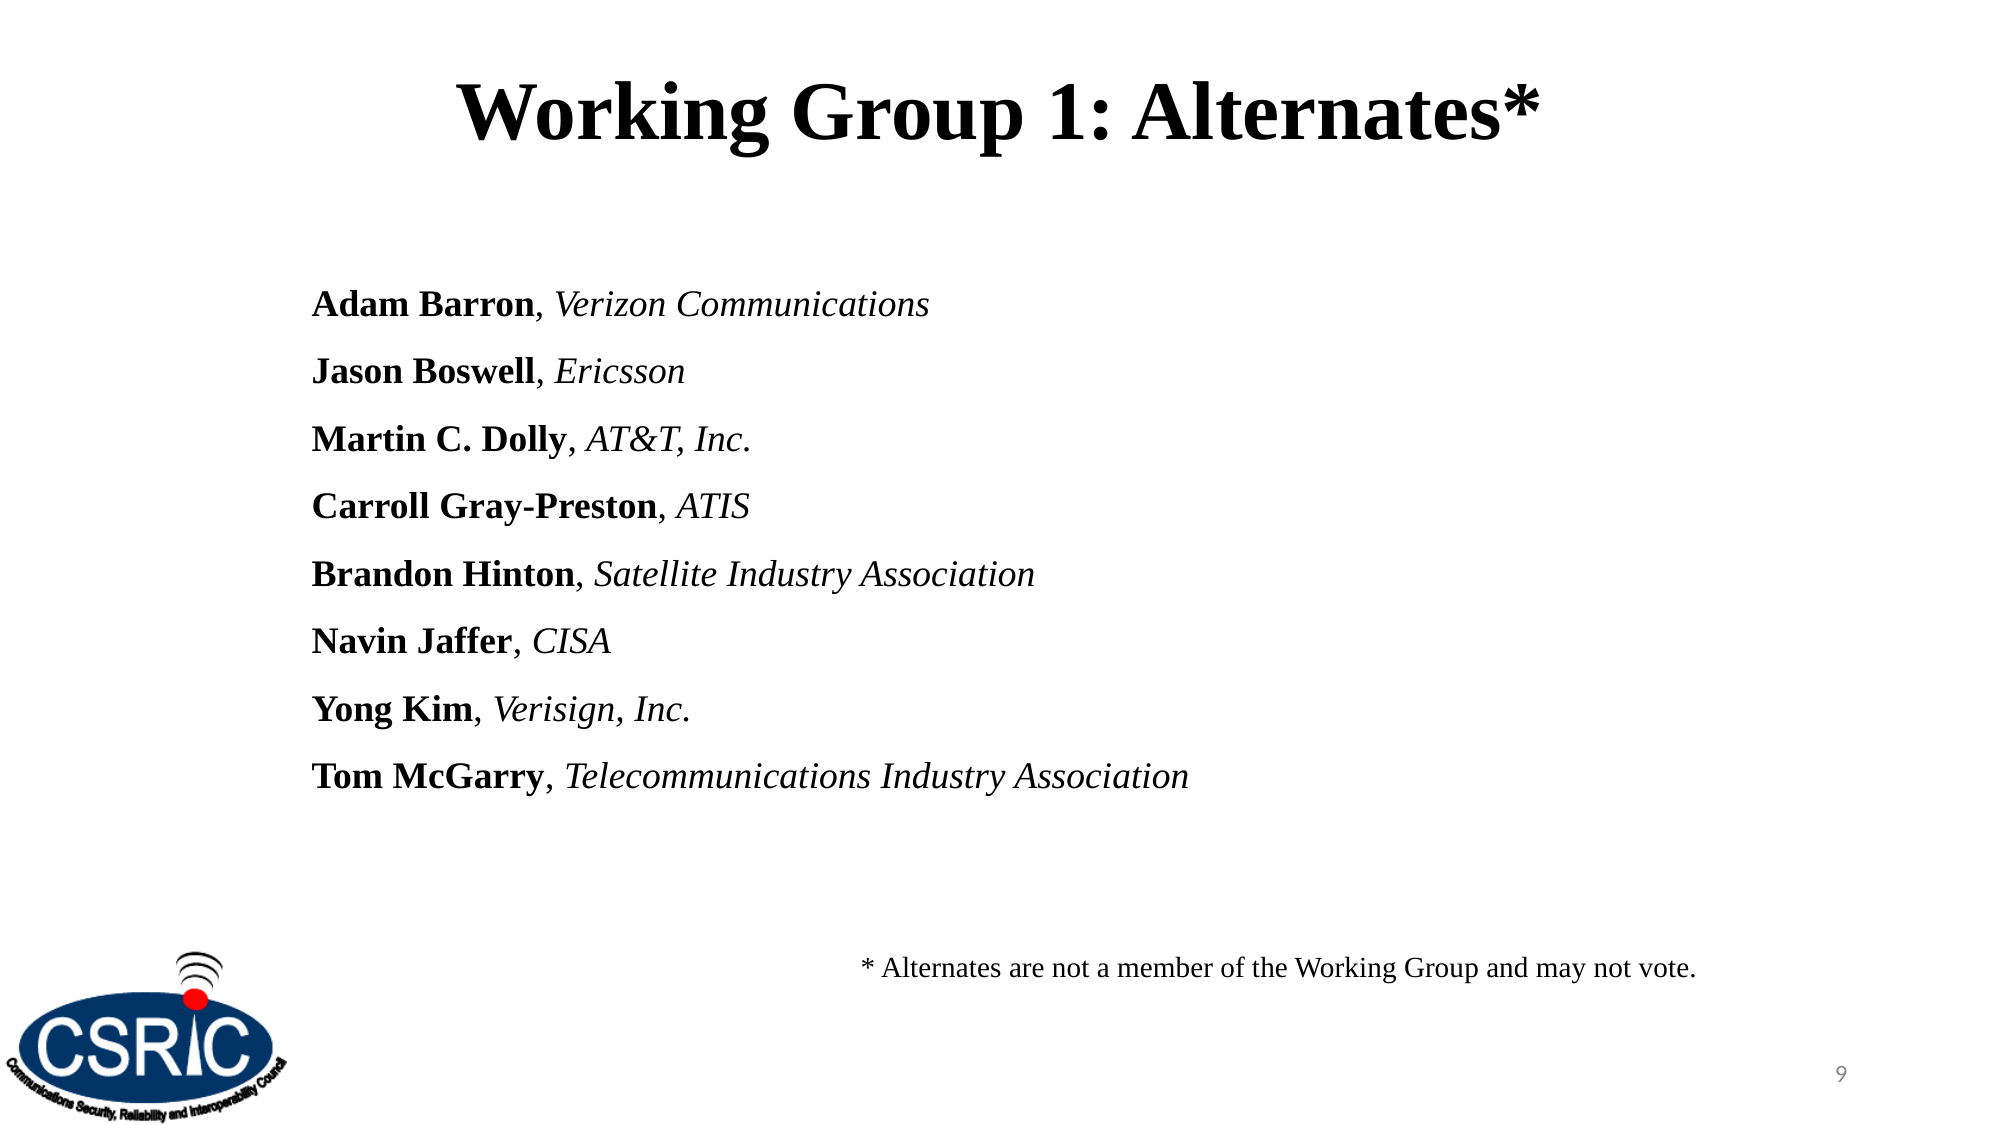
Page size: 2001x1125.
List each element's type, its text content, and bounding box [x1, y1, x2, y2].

text_box Working Group 1: Alternates* [137, 59, 1863, 278]
slide_number 9 [1412, 1042, 1863, 1103]
text_box Adam Barron, Verizon Communications Jason Boswell, Ericsson Martin C. Dolly, AT&T, Inc. Carroll Gray-Preston, ATIS Brandon Hinton, Satellite Industry Association Navin Jaffer, CISA Yong Kim, Verisign, Inc. Tom McGarry, Telecommunications Industry Association [221, 249, 1863, 804]
picture [0, 947, 294, 1125]
text_box * Alternates are not a member of the Working Group and may not vote. [845, 940, 1764, 991]
